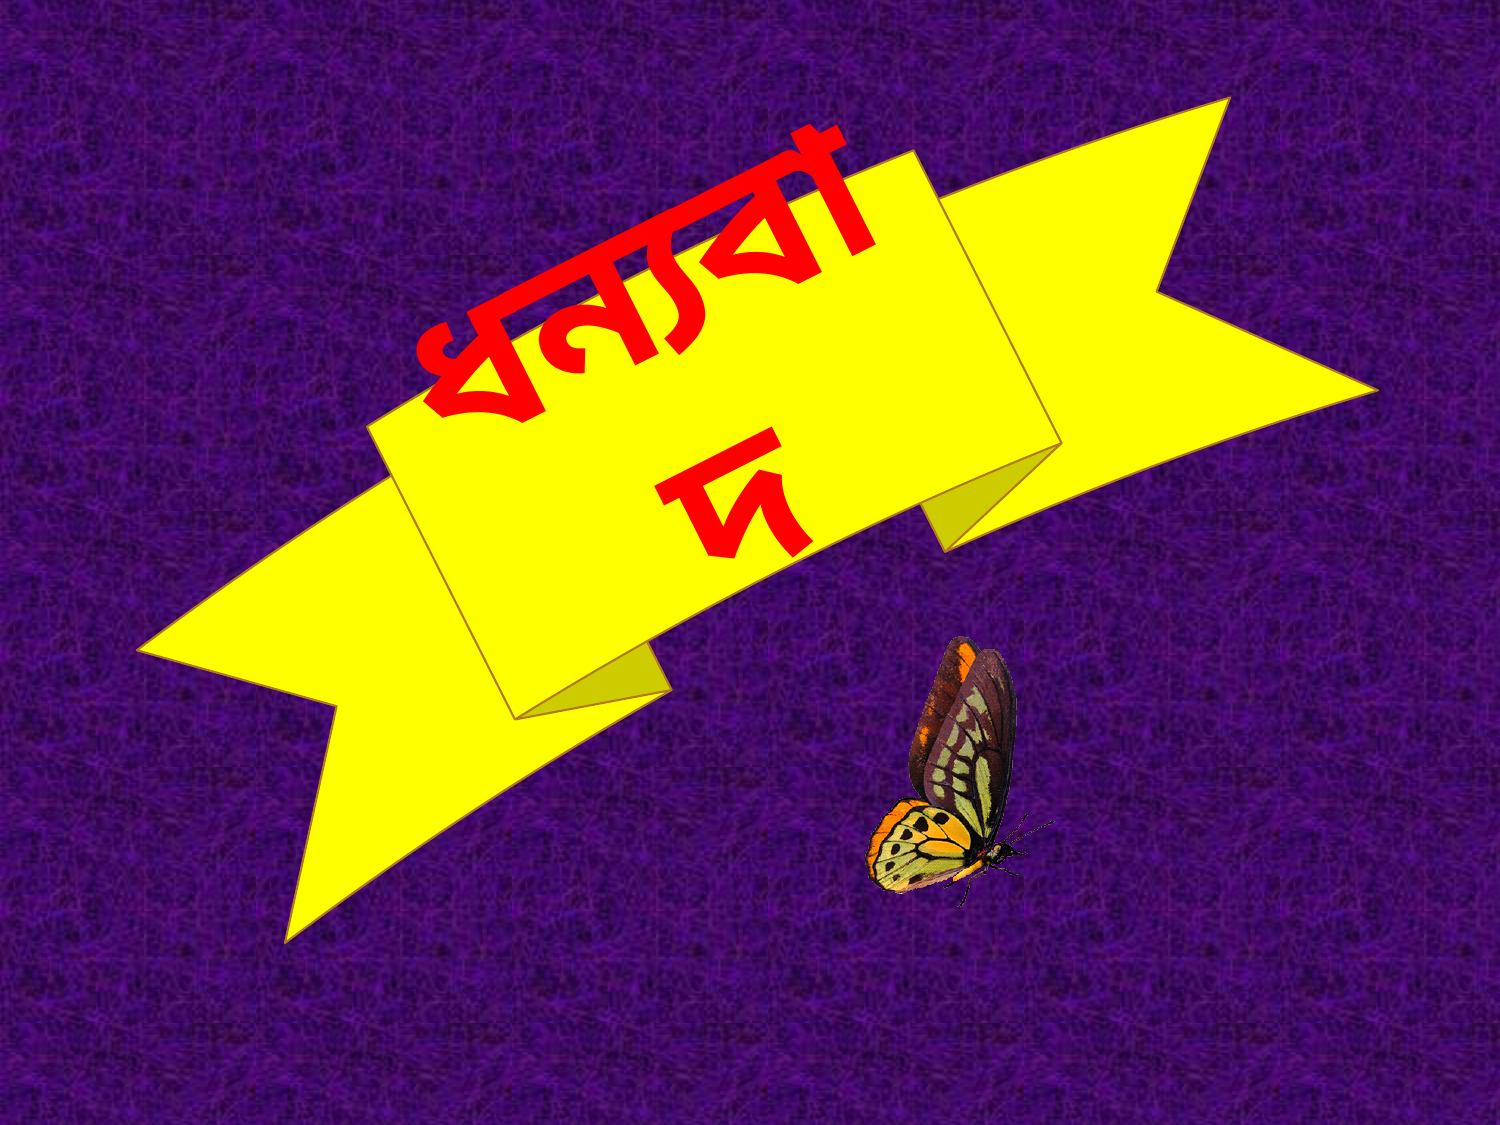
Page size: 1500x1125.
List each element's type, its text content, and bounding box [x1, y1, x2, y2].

text_box ধন্যবাদ [135, 96, 1380, 944]
picture [0, 0, 1500, 1125]
